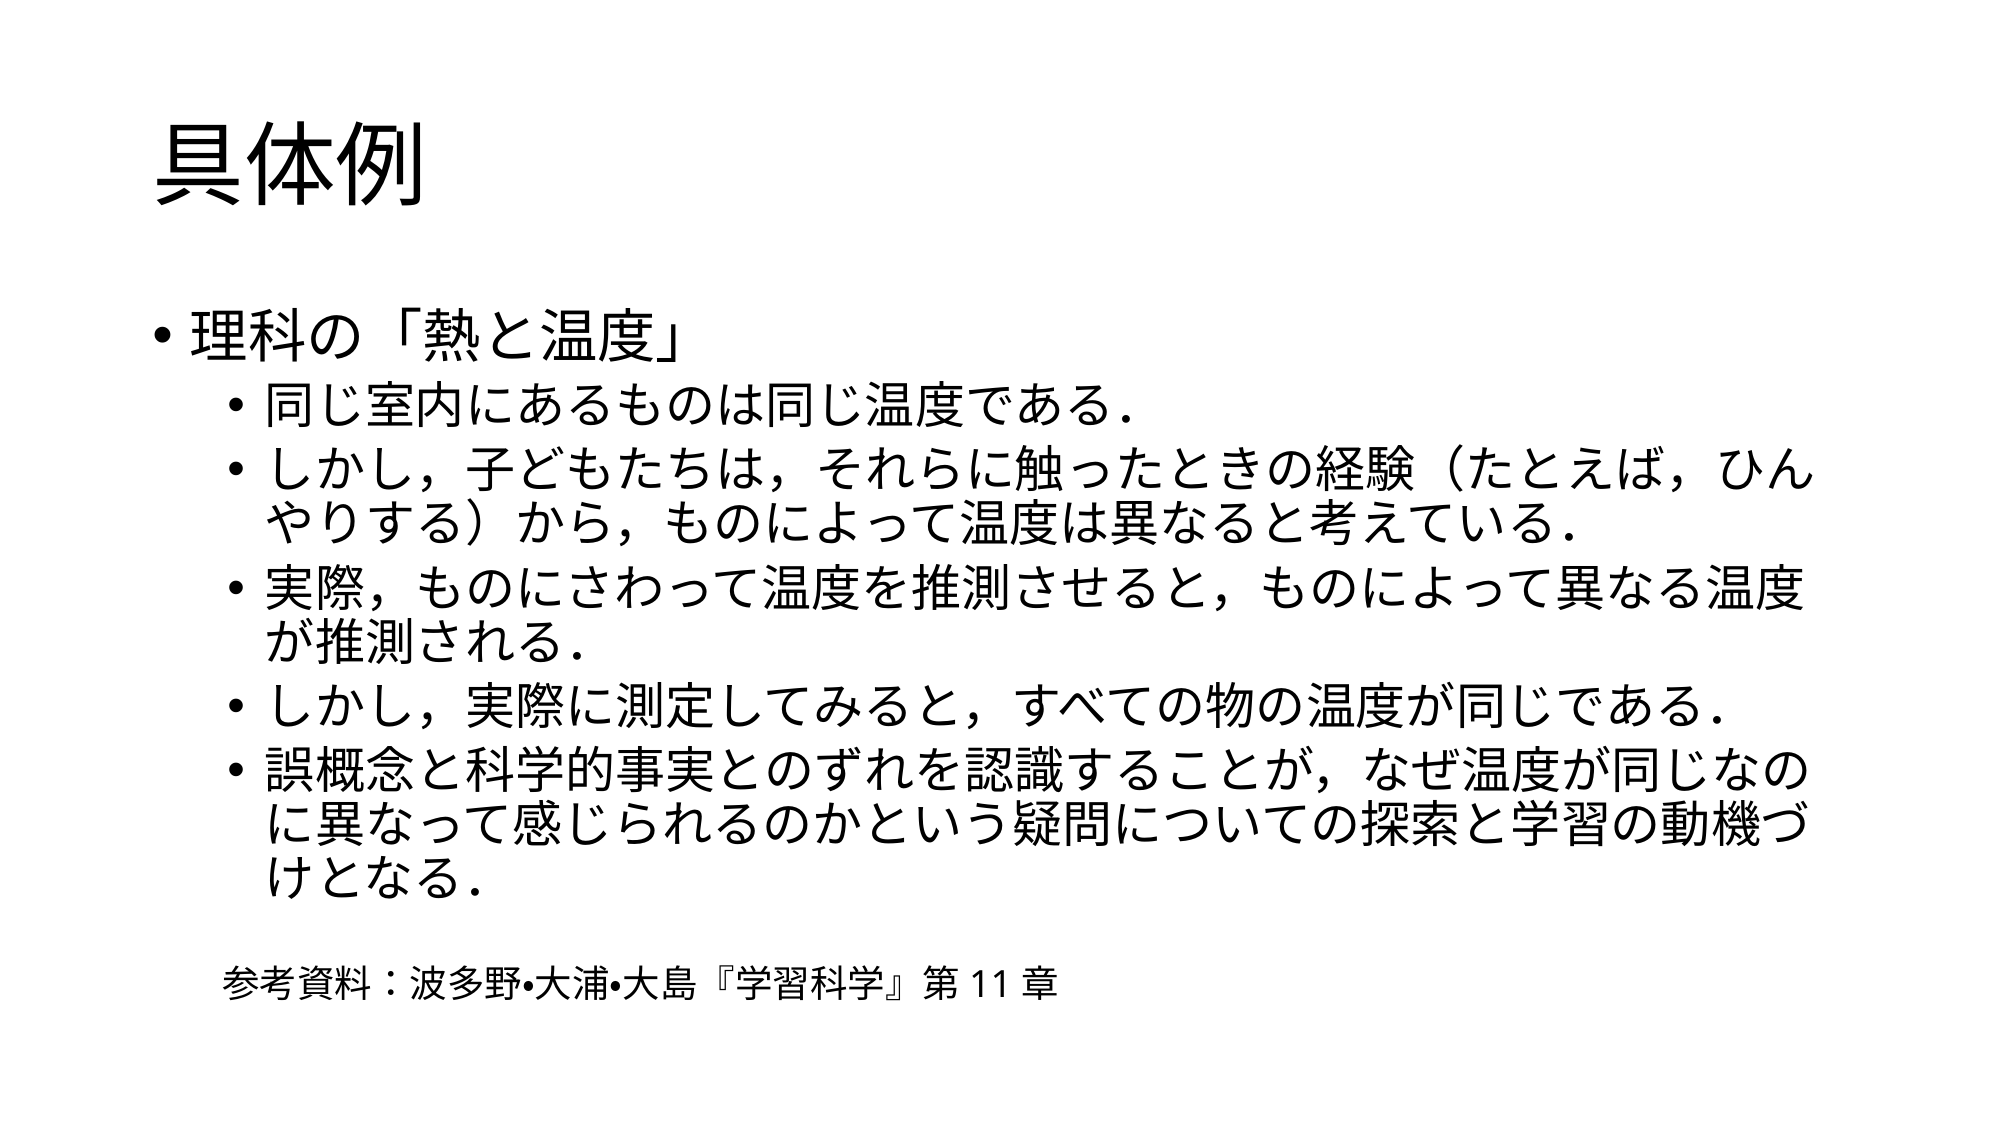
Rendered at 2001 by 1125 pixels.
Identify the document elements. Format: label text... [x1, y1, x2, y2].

title 具体例 [137, 59, 1863, 278]
text_box 参考資料：波多野・大浦・大島『学習科学』第11章 [207, 952, 1074, 1013]
list 理科の「熱と温度」 同じ室内にあるものは同じ温度である． しかし，子どもたちは，それらに触ったときの経験（たとえば，ひんやりする）から，ものによって温度は異なると考えている． 実際，ものにさわって温度を推測させると，ものによって異なる温度が推測される． しかし，実際に測定してみると，すべての物の温度が同じである． 誤概念と科学的事実とのずれを認識することが，なぜ温度が同じなのに異なって感じられるのかという疑問についての探索と学習の動機づけとなる． [137, 299, 1863, 1014]
